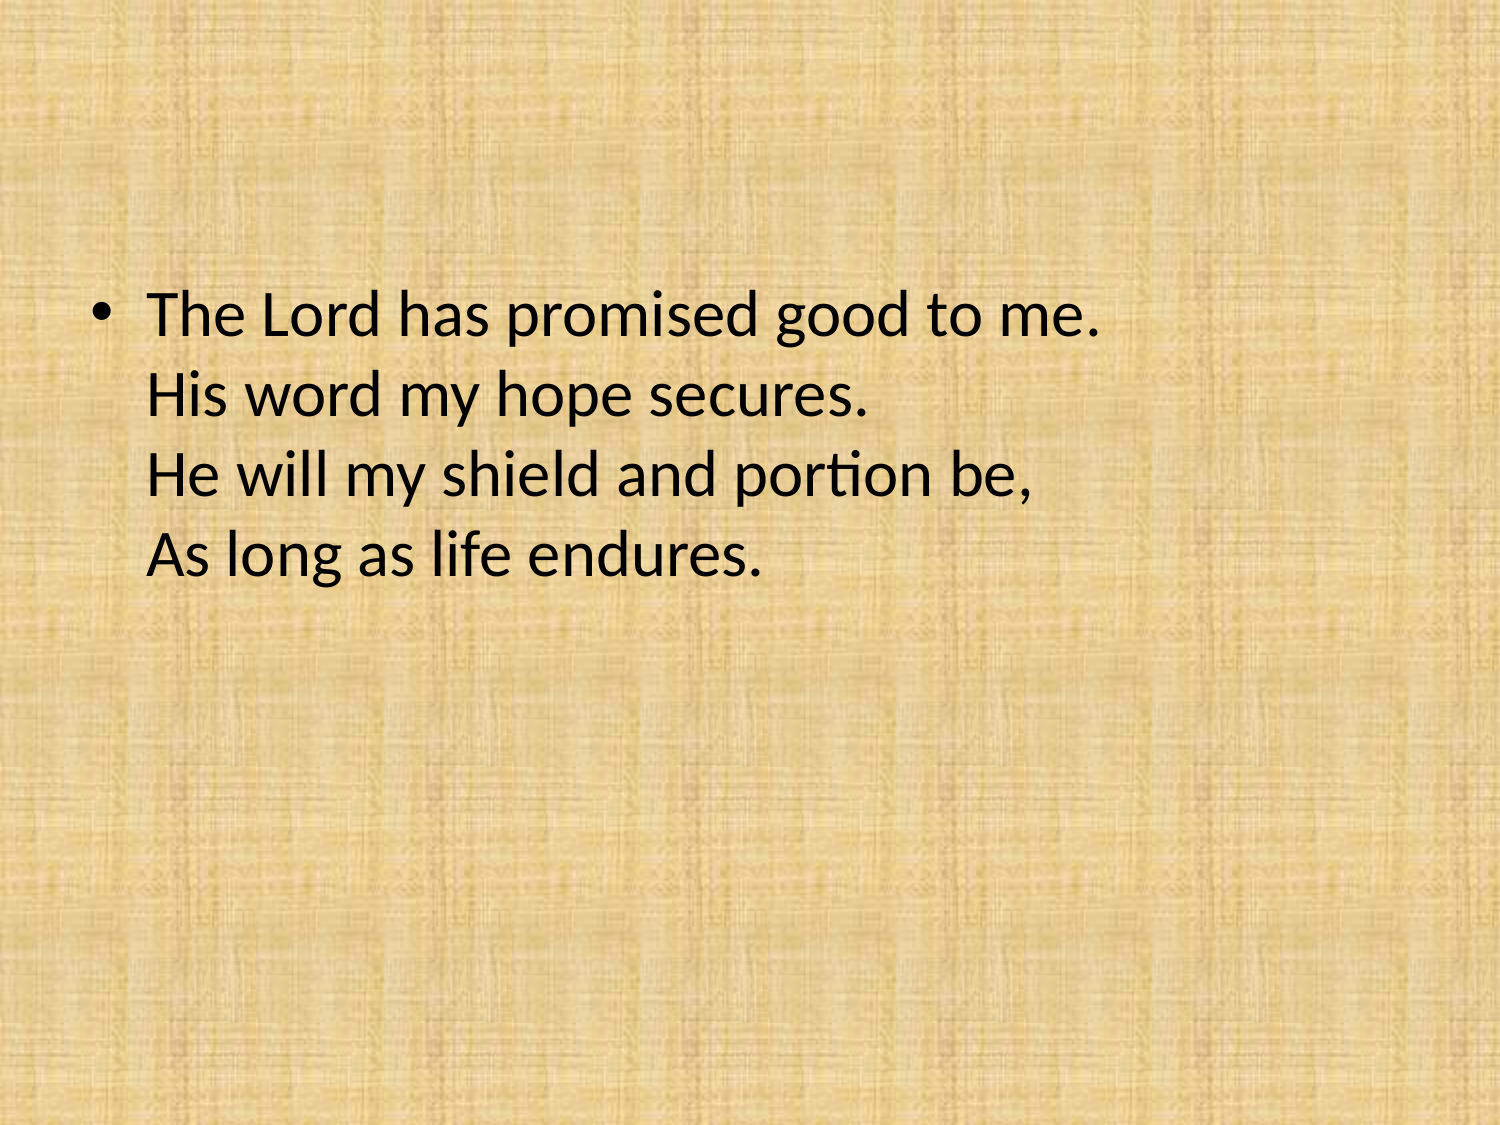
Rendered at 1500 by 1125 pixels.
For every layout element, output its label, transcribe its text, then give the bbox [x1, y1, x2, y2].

picture [0, 0, 1500, 1125]
list The Lord has promised good to me. His word my hope secures. He will my shield and portion be, As long as life endures. [75, 262, 1425, 1005]
